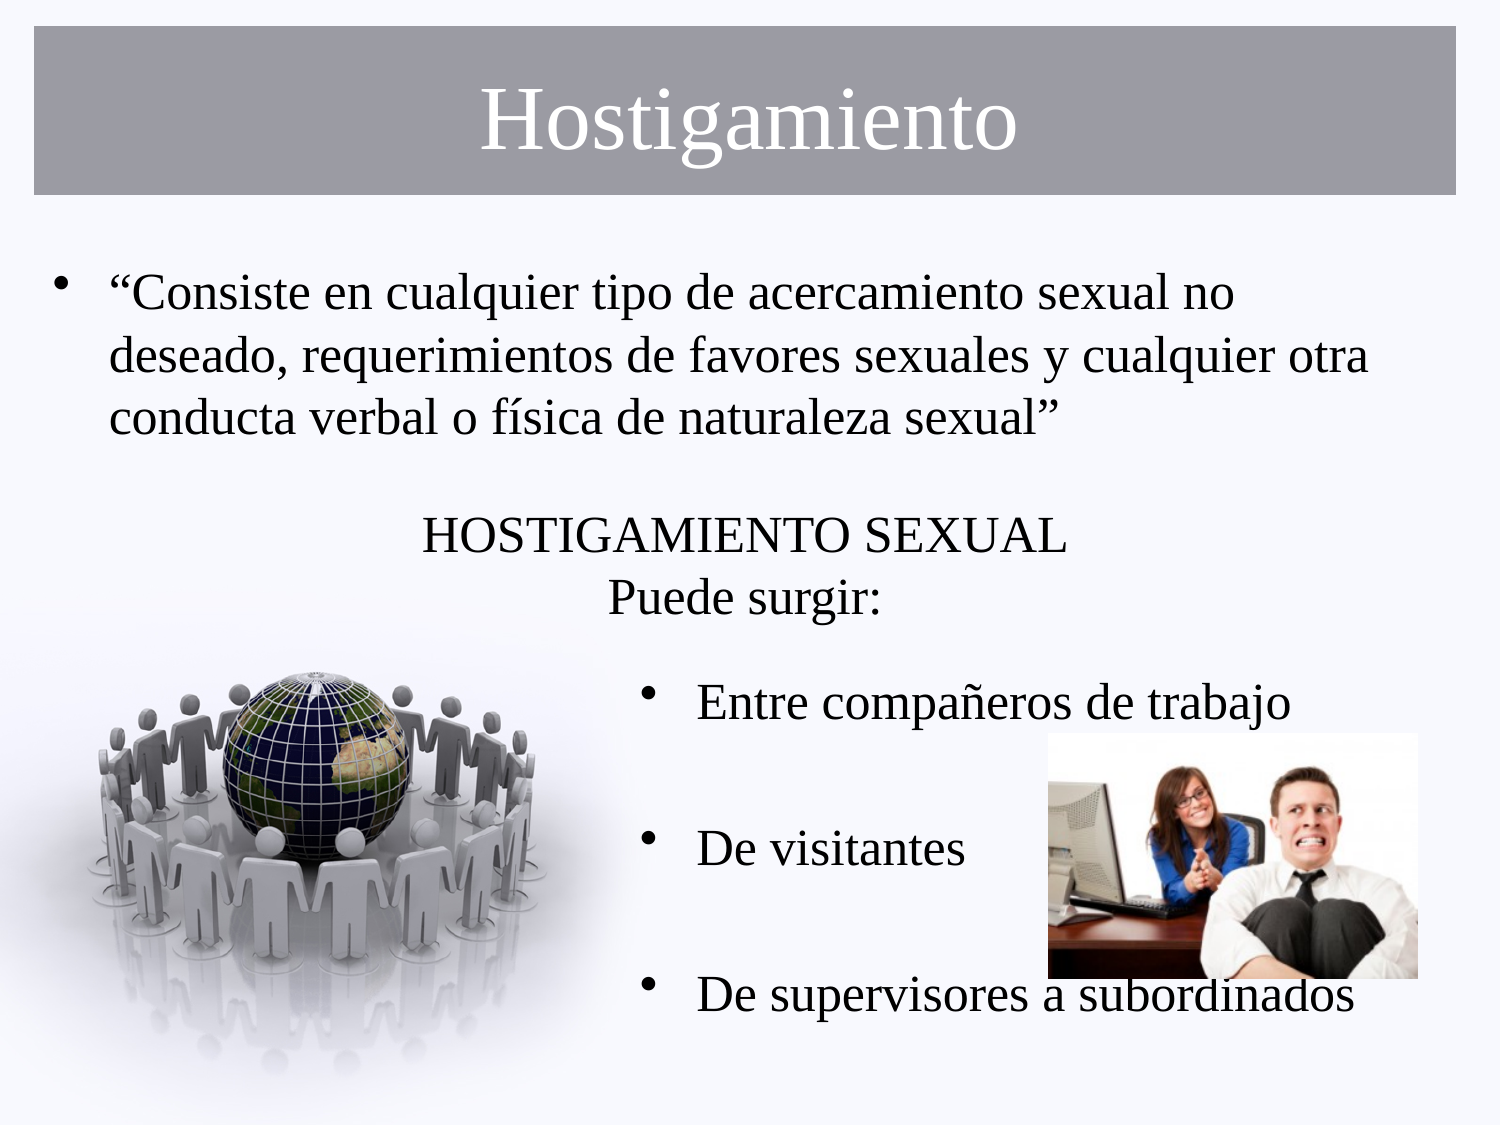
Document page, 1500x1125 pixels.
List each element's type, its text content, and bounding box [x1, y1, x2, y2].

text_box HOSTIGAMIENTO SEXUAL Puede surgir: [70, 468, 1420, 657]
picture [0, 0, 1500, 1125]
picture [1048, 733, 1418, 979]
title Hostigamiento [50, 37, 1450, 188]
list “Consiste en cualquier tipo de acercamiento sexual no deseado, requerimientos de favores sexuales y cualquier otra conducta verbal o física de naturaleza sexual” [37, 249, 1438, 463]
text_box Entre compañeros de trabajo De visitantes De supervisores a subordinados [624, 587, 1425, 1125]
